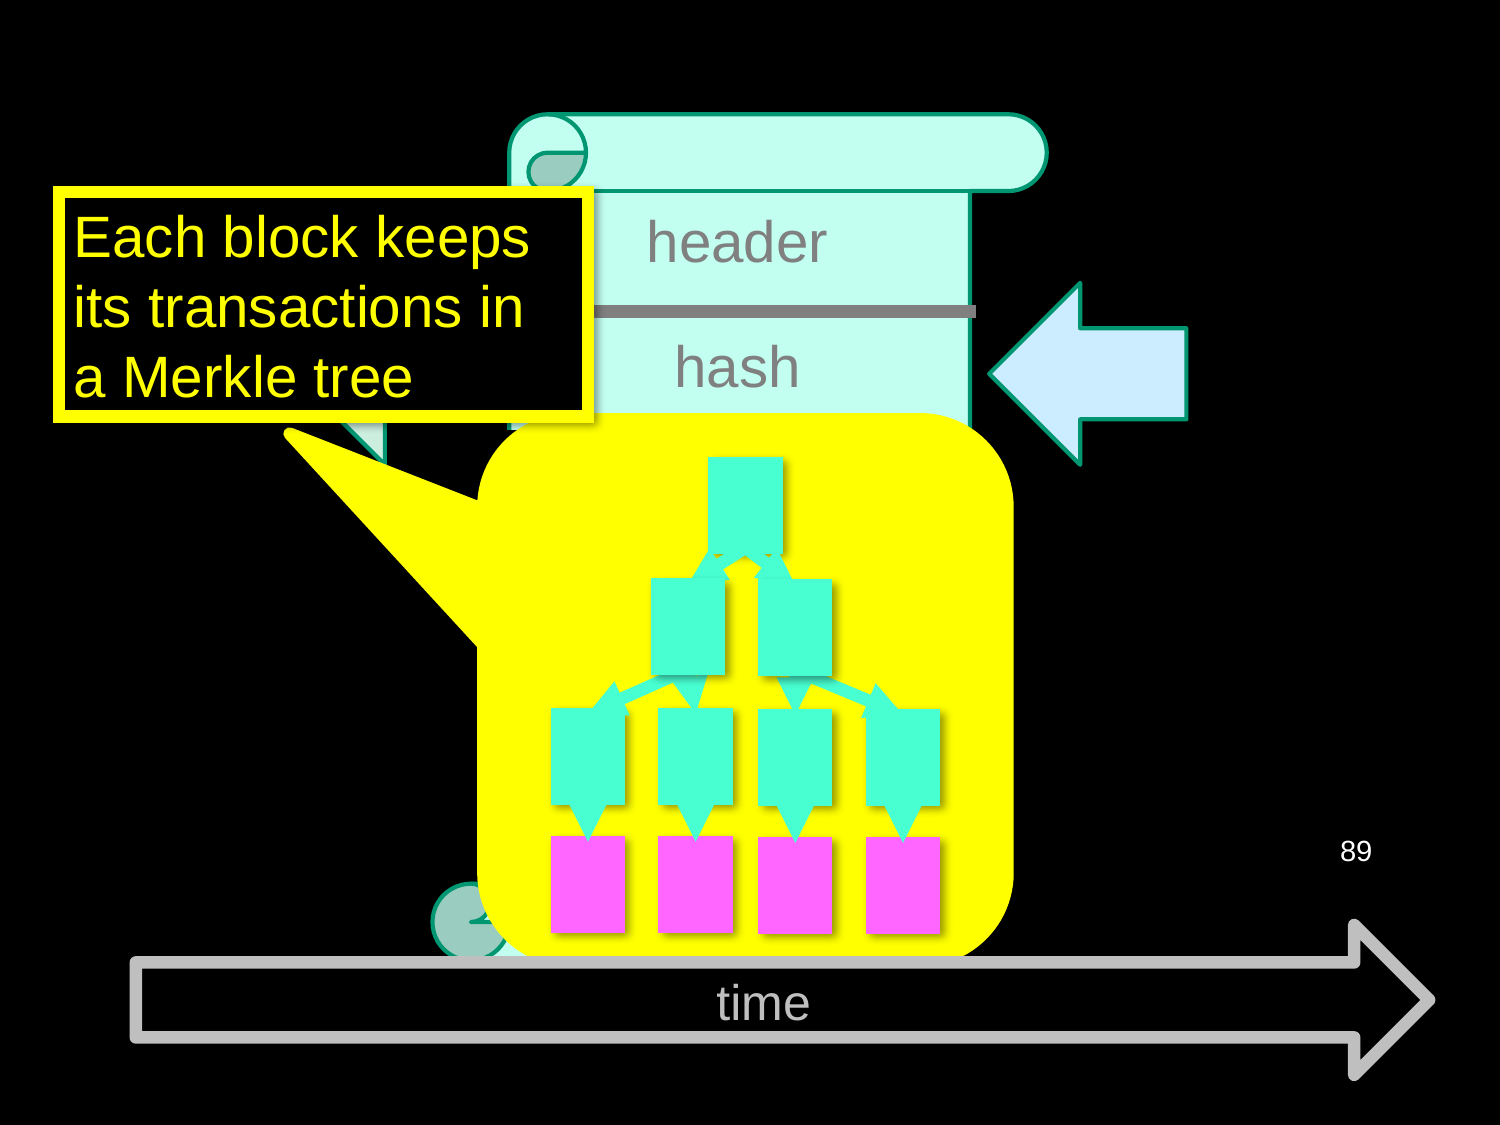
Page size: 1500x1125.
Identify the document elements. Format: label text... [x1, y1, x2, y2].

text_box [935, 952, 959, 960]
text_box [430, 881, 555, 960]
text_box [565, 462, 926, 903]
slide_number 89 [1074, 824, 1388, 901]
text_box Each block keeps its transactions in a Merkle tree [59, 192, 588, 417]
text_box [343, 426, 387, 467]
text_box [498, 196, 977, 437]
text_box time [133, 922, 1432, 1077]
text_box [507, 112, 1049, 195]
text_box [987, 280, 1189, 467]
text_box [289, 433, 1008, 960]
